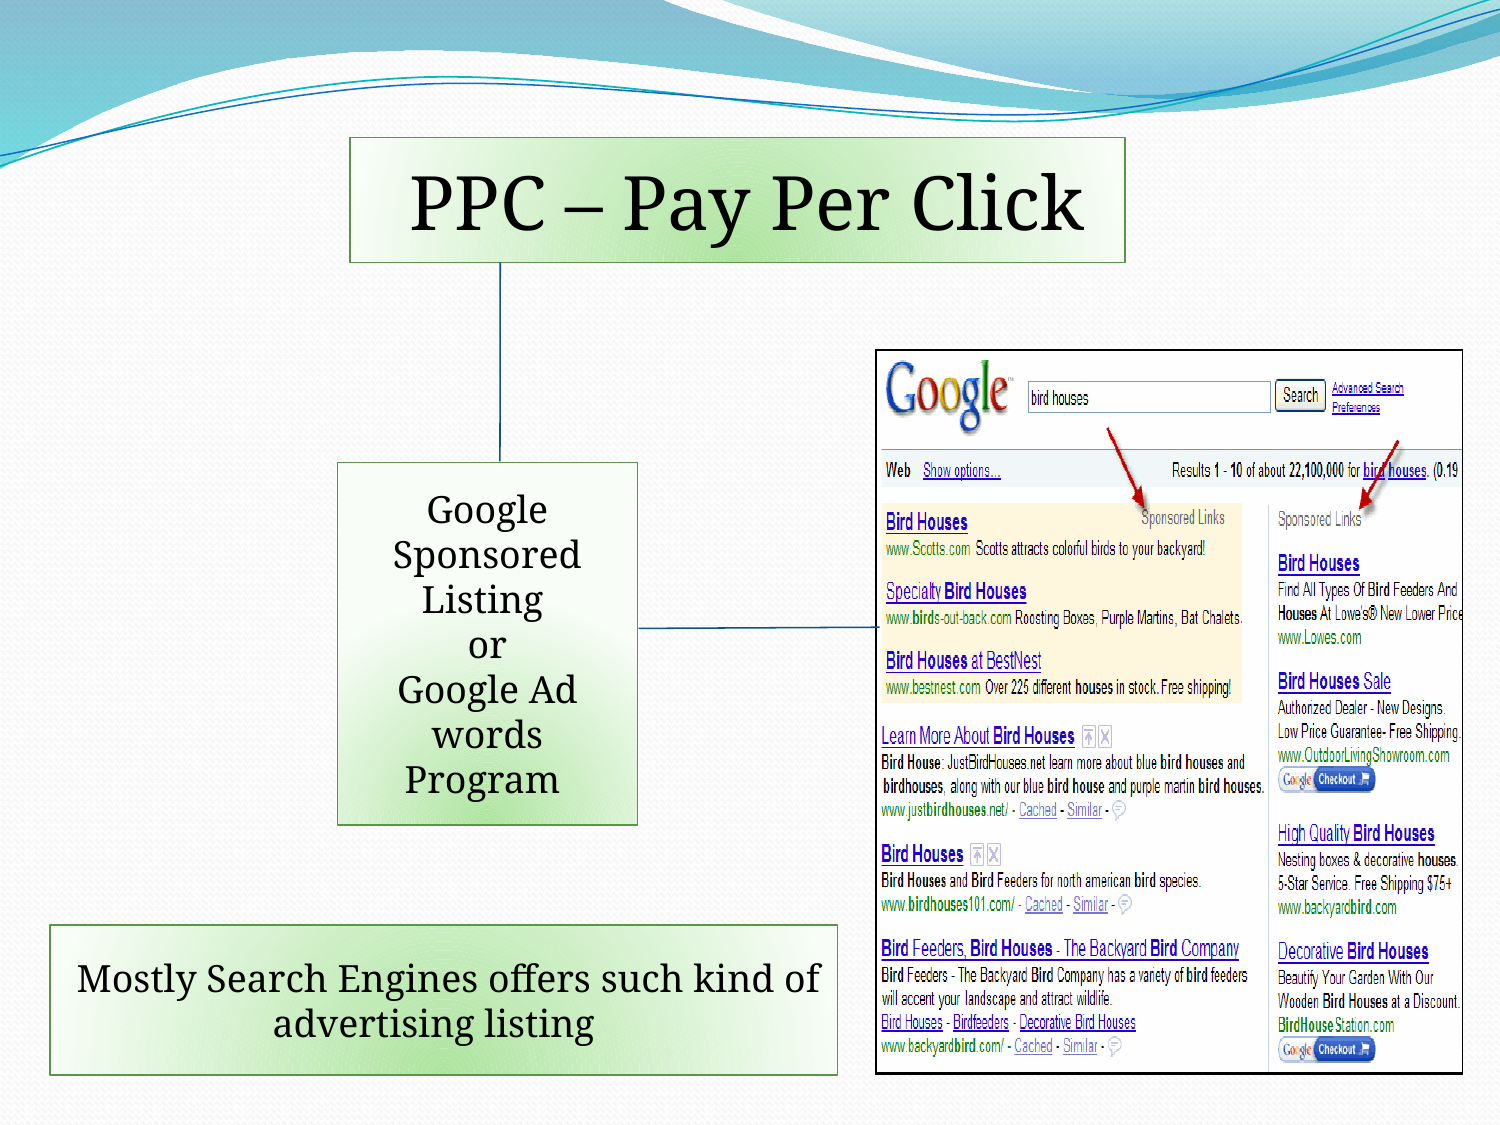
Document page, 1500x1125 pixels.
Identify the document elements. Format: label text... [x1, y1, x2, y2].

text_box PPC – Pay Per Click [349, 137, 1126, 263]
picture [874, 349, 1463, 1076]
text_box Mostly Search Engines offers such kind of advertising listing [49, 924, 838, 1076]
text_box Google Sponsored Listing or Google Ad words Program [337, 462, 638, 826]
